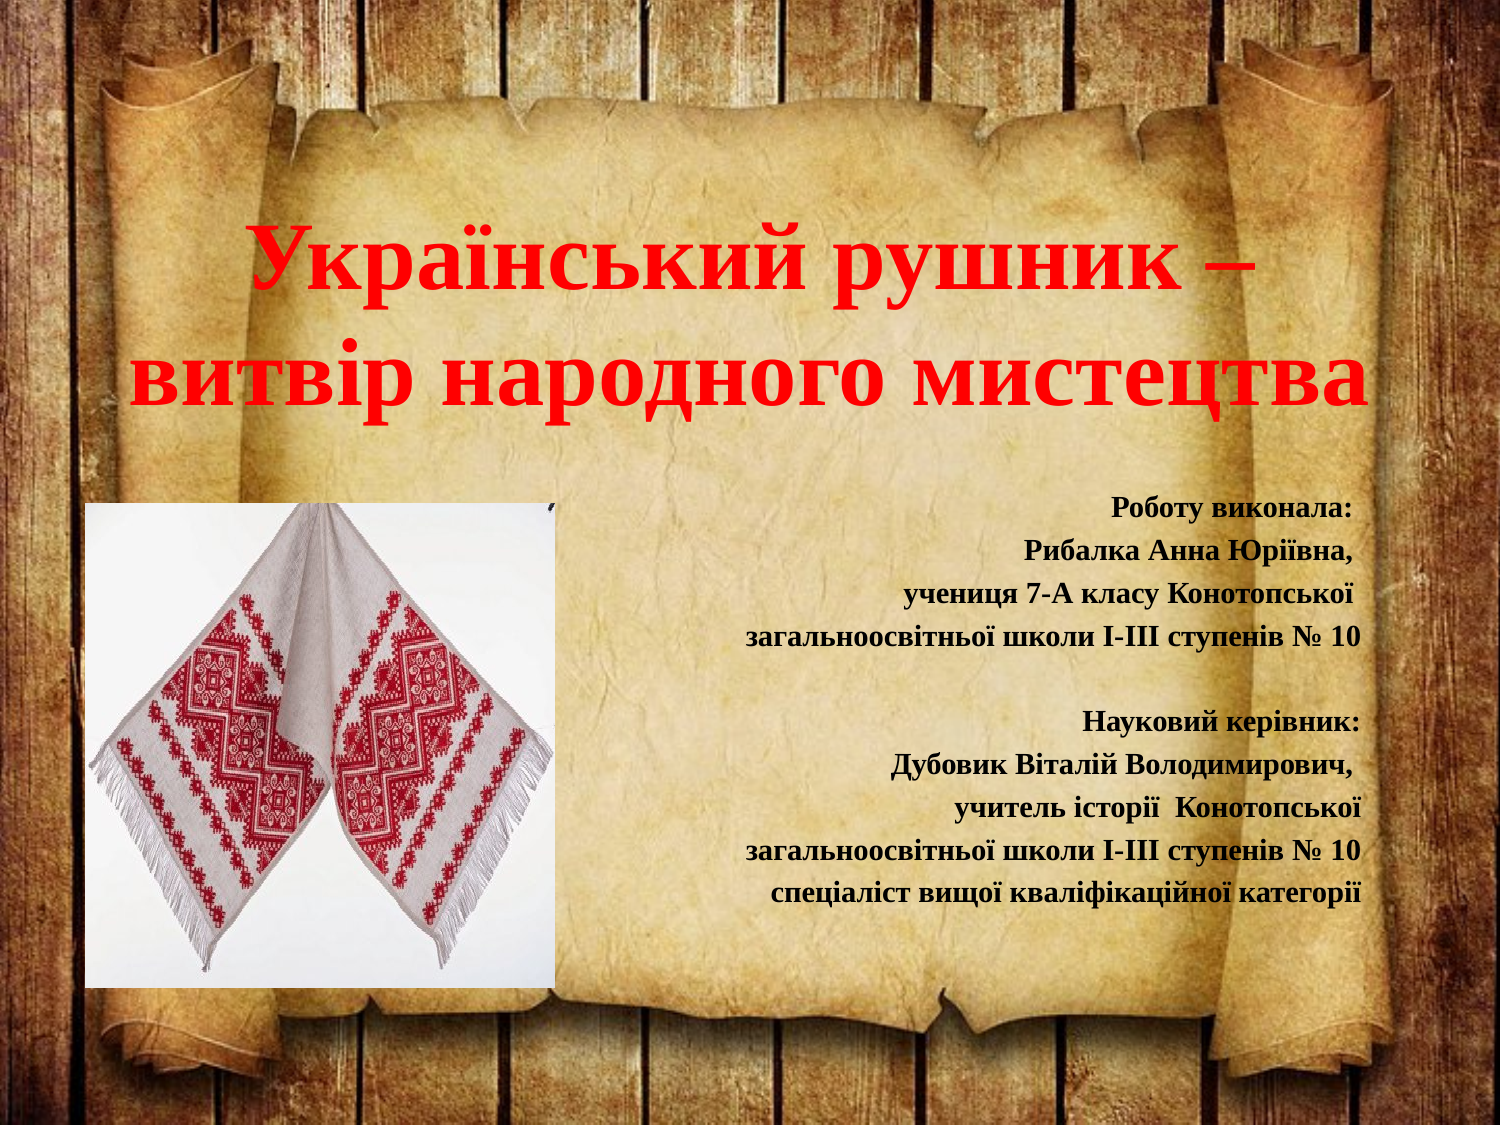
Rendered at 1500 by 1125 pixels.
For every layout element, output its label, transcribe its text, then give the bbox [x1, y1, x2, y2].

subtitle Роботу виконала: Рибалка Анна Юріївна, учениця 7-А класу Конотопської загальноосвітньої школи І-ІІІ ступенів № 10 Науковий керівник: Дубовик Віталій Володимирович, учитель історії Конотопської загальноосвітньої школи І-ІІІ ступенів № 10 спеціаліст вищої кваліфікаційної категорії [225, 479, 1376, 925]
title Український рушник – витвір народного мистецтва [112, 149, 1388, 468]
picture [0, 0, 1500, 1125]
